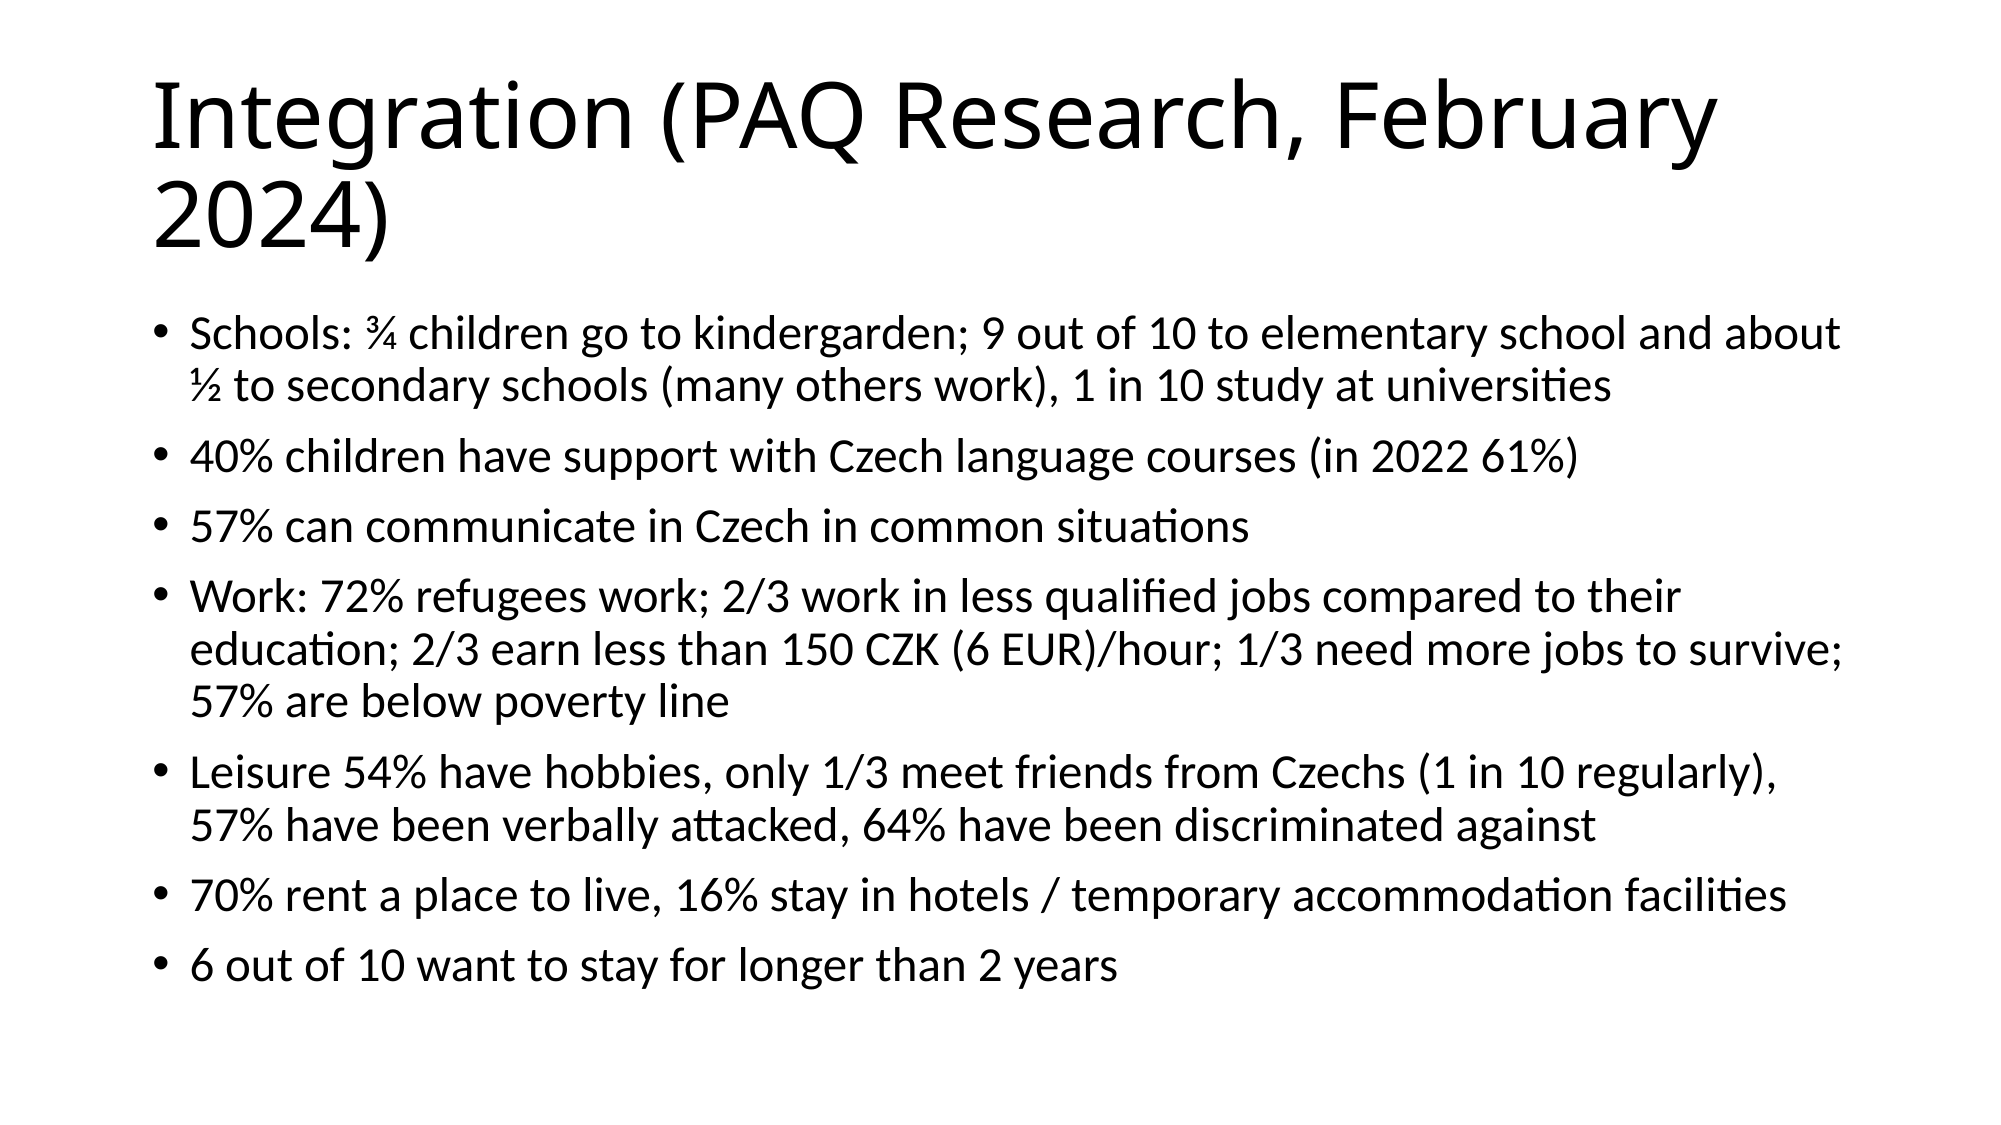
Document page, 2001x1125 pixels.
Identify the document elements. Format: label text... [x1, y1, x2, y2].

list Schools: ¾ children go to kindergarden; 9 out of 10 to elementary school and about ½ to secondary schools (many others work), 1 in 10 study at universities 40% children have support with Czech language courses (in 2022 61%) 57% can communicate in Czech in common situations Work: 72% refugees work; 2/3 work in less qualified jobs compared to their education; 2/3 earn less than 150 CZK (6 EUR)/hour; 1/3 need more jobs to survive; 57% are below poverty line Leisure 54% have hobbies, only 1/3 meet friends from Czechs (1 in 10 regularly), 57% have been verbally attacked, 64% have been discriminated against 70% rent a place to live, 16% stay in hotels / temporary accommodation facilities 6 out of 10 want to stay for longer than 2 years [137, 299, 1863, 1014]
title Integration (PAQ Research, February 2024) [137, 59, 1863, 278]
